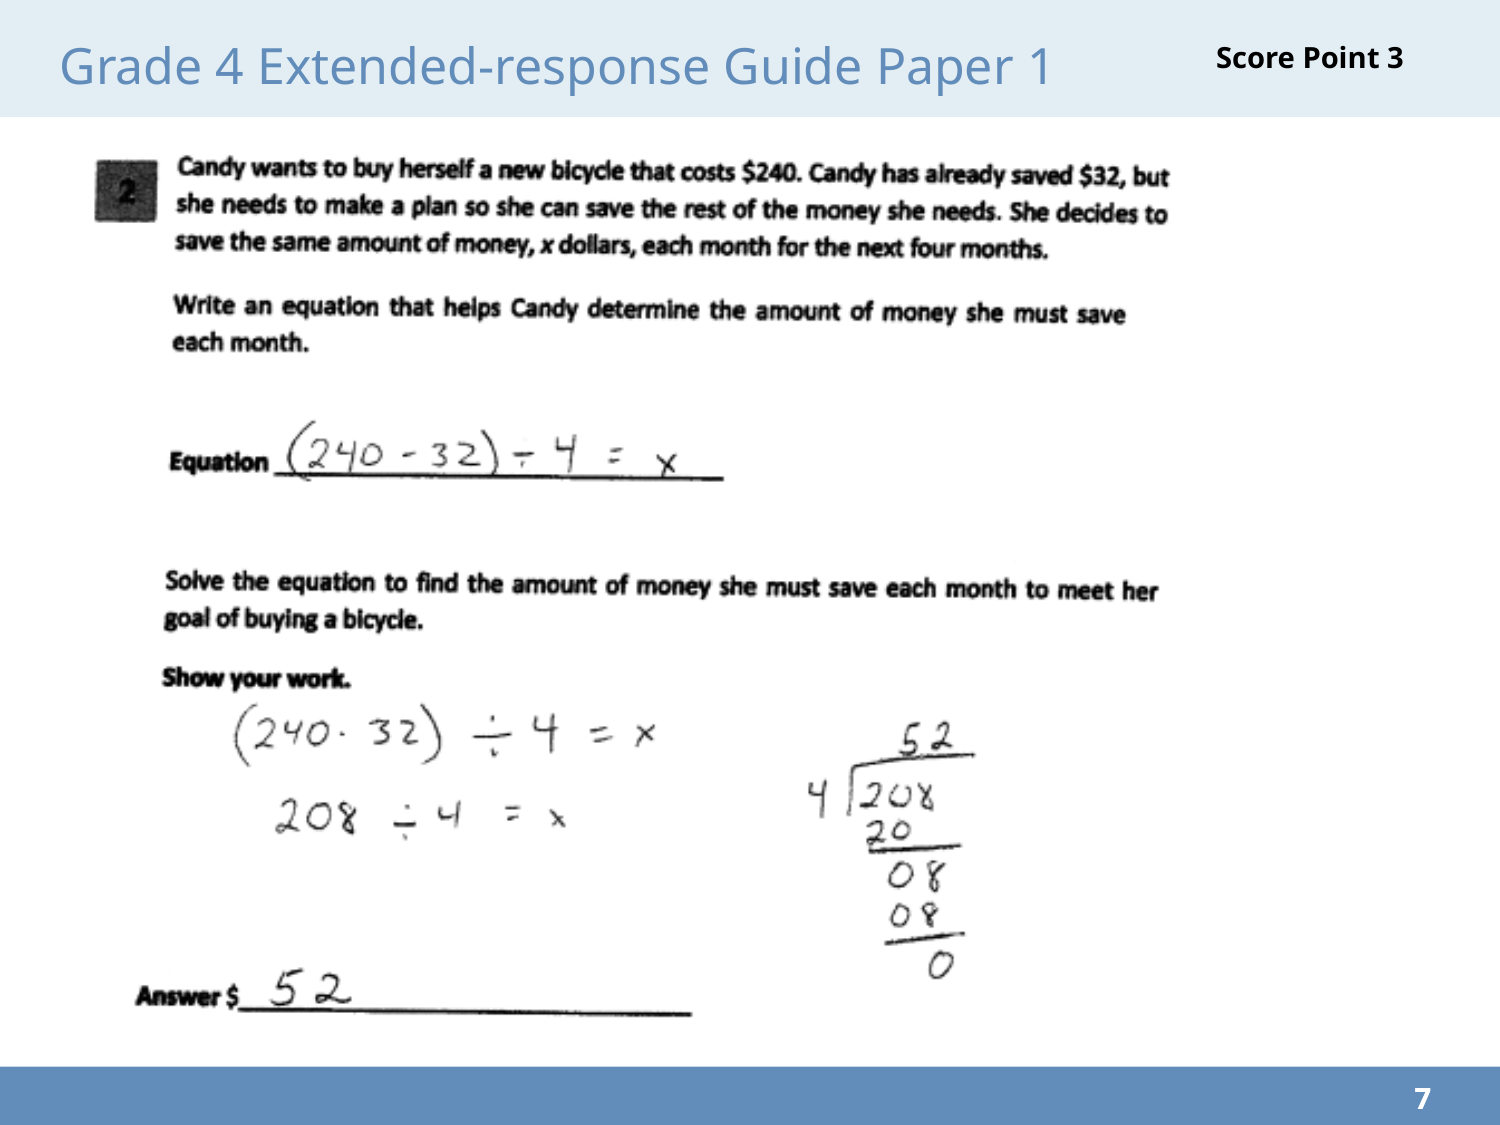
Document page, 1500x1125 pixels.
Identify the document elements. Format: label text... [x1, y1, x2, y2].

text_box 7 [1414, 1080, 1500, 1125]
text_box Score Point 3 [1201, 32, 1419, 82]
picture [82, 136, 1204, 1033]
title Grade 4 Extended-response Guide Paper 1 [59, 33, 1411, 109]
